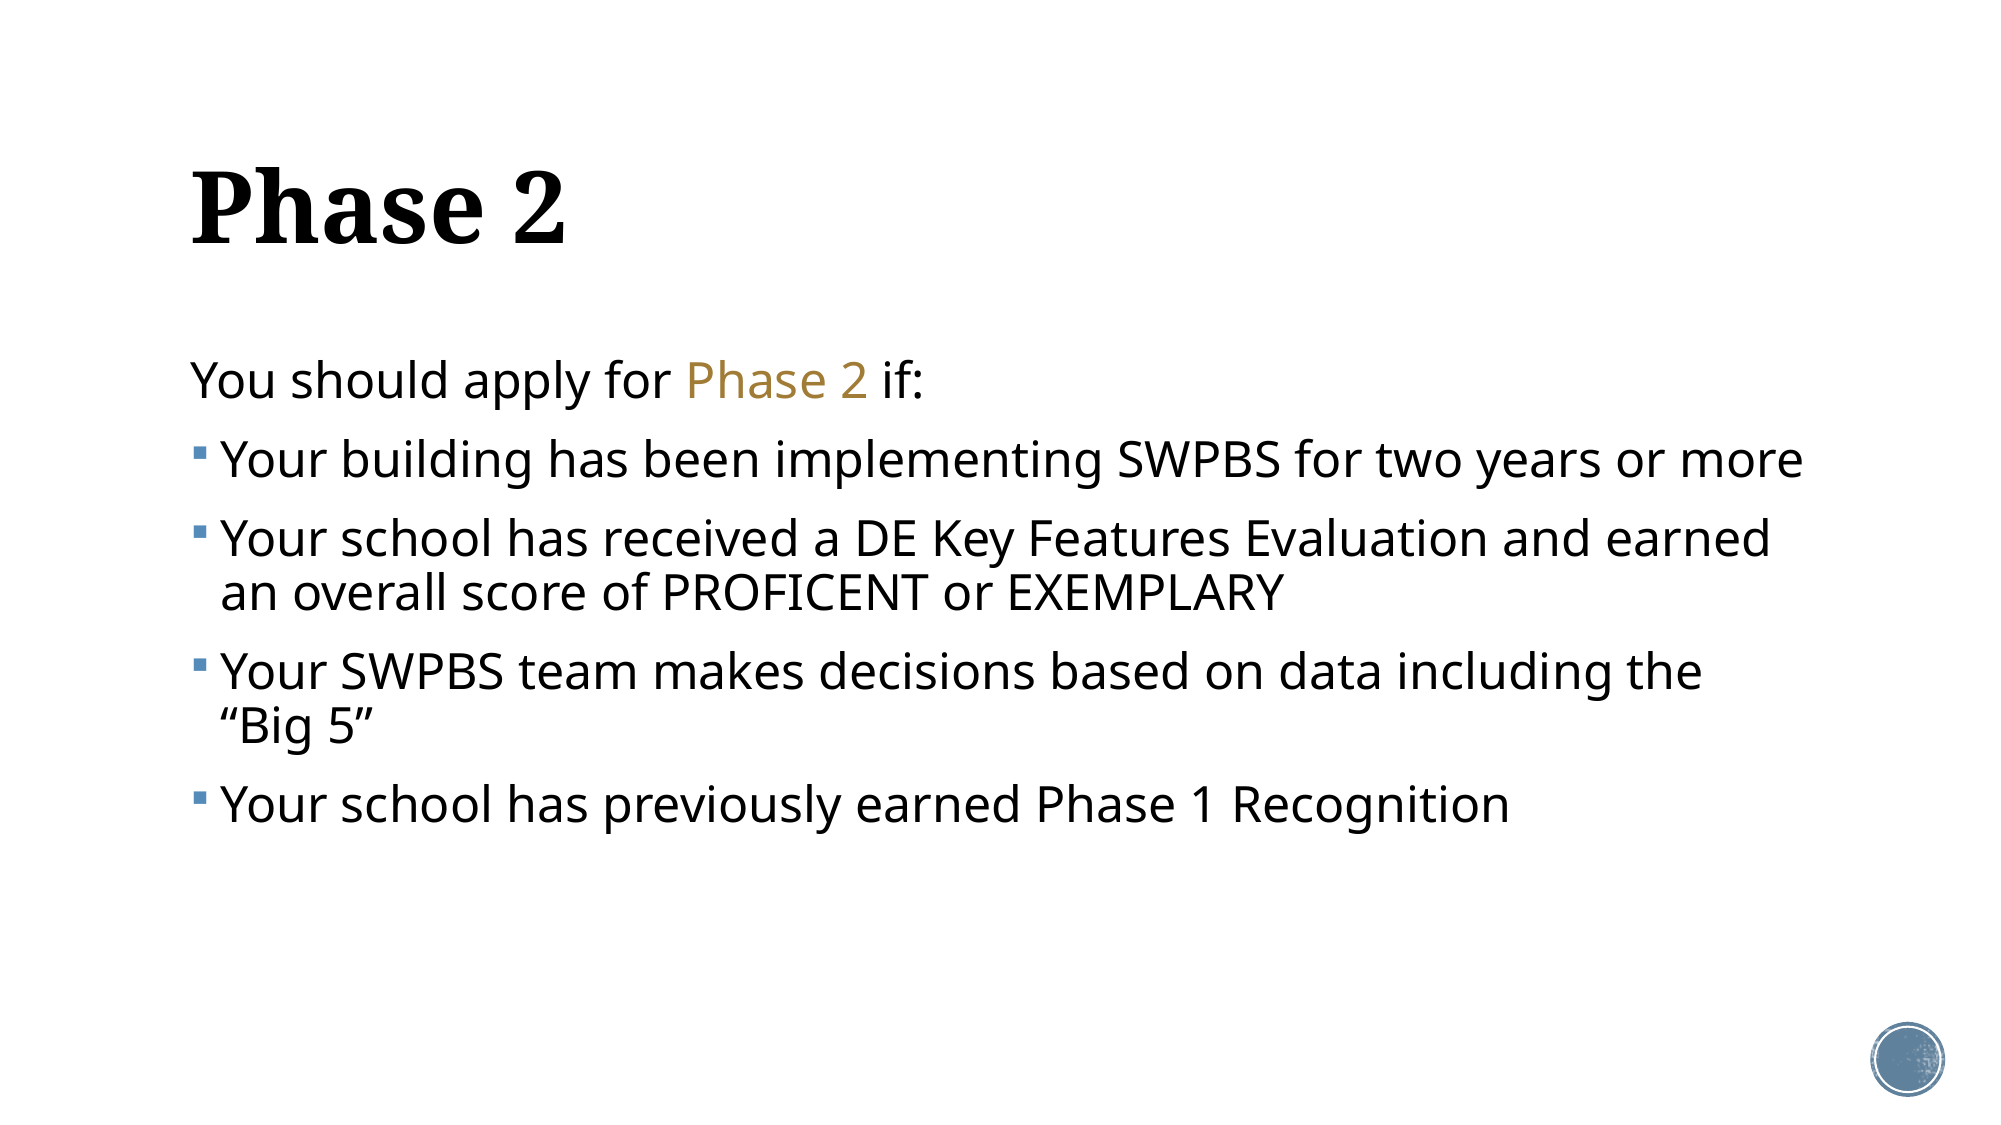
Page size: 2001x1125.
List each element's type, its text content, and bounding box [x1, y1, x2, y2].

title Phase 2 [175, 79, 1826, 344]
list You should apply for Phase 2 if: Your building has been implementing SWPBS for two years or more Your school has received a DE Key Features Evaluation and earned an overall score of PROFICENT or EXEMPLARY Your SWPBS team makes decisions based on data including the “Big 5” Your school has previously earned Phase 1 Recognition [175, 348, 1826, 1013]
